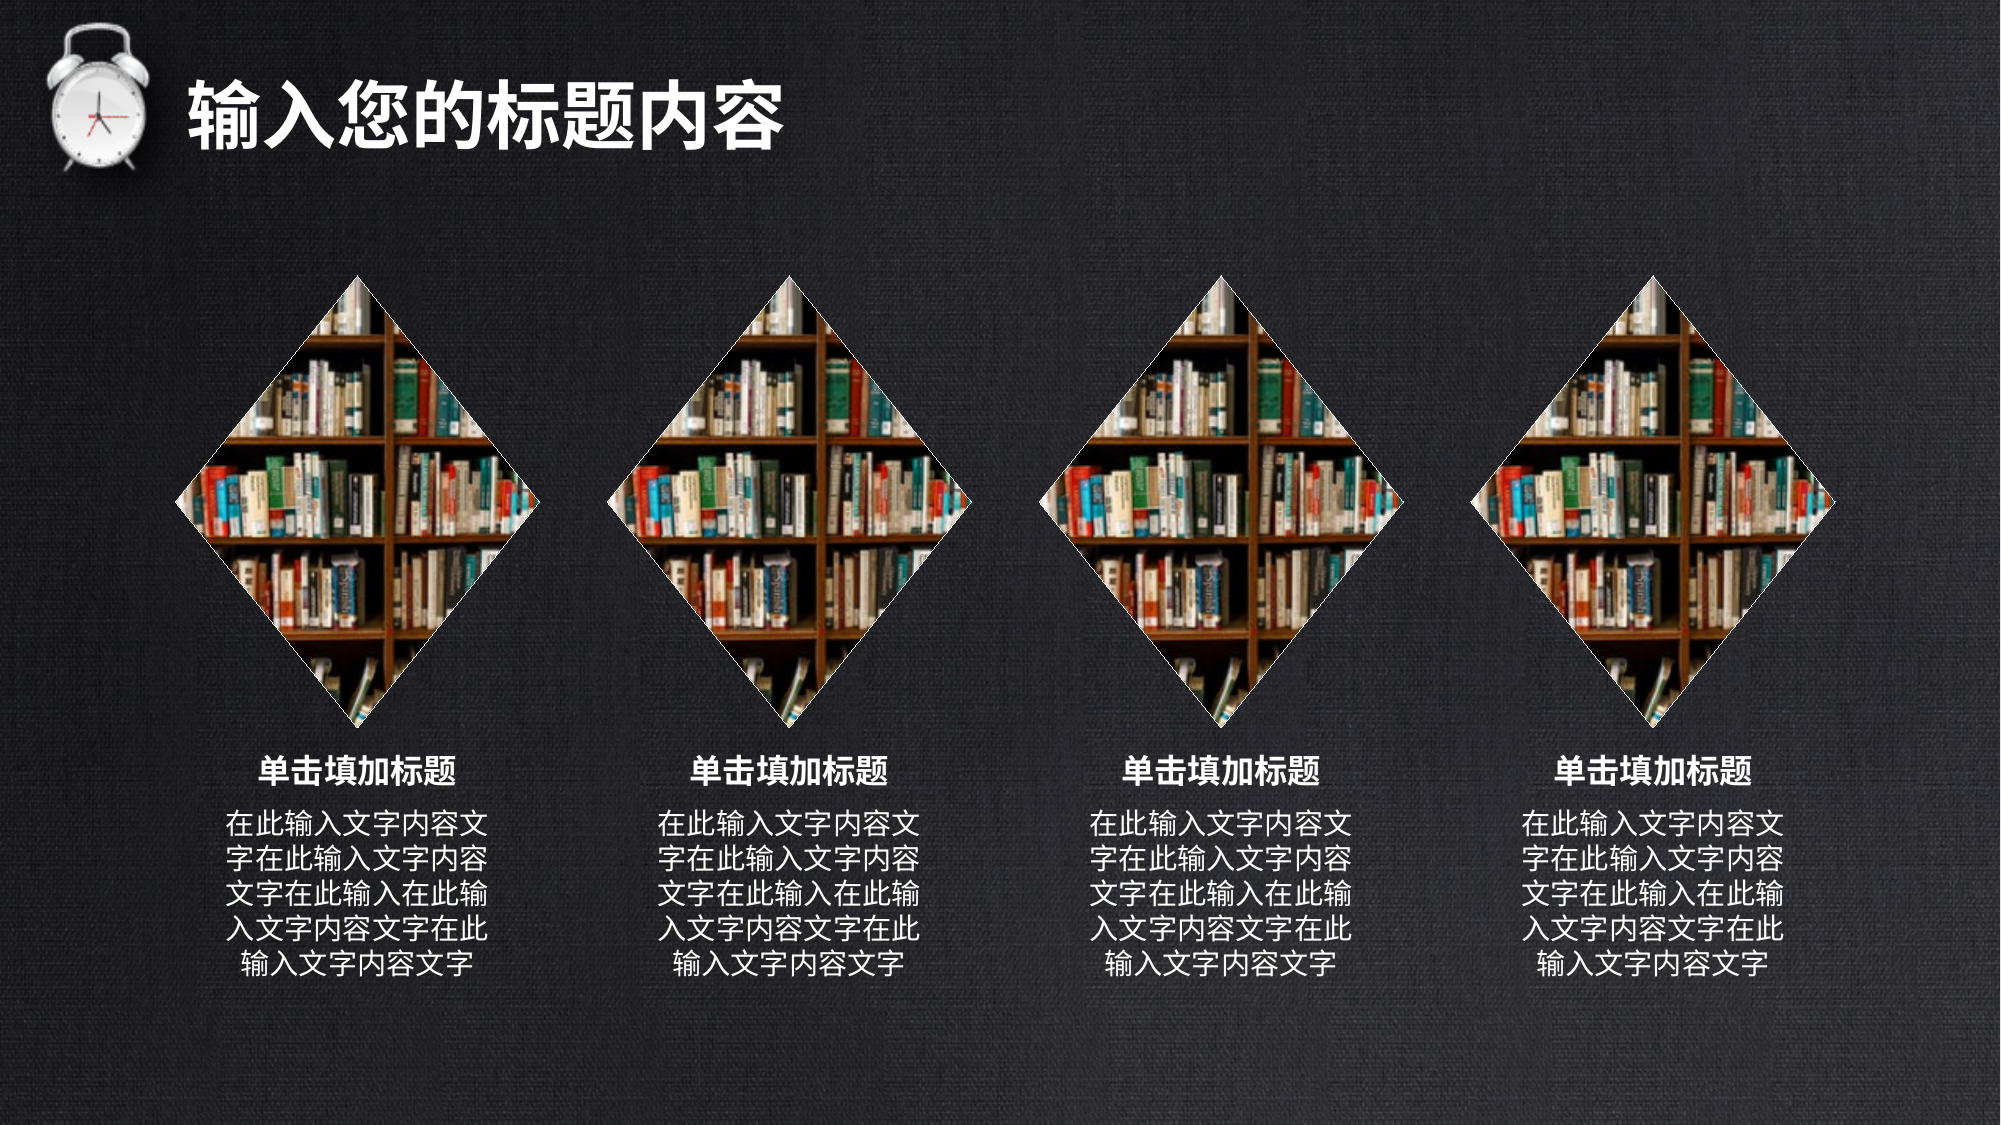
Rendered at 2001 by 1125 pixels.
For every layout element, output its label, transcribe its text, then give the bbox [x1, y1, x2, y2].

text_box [607, 275, 972, 990]
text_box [175, 275, 540, 990]
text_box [1039, 275, 1404, 990]
picture [0, 0, 2001, 1125]
text_box 输入您的标题内容 [171, 61, 813, 167]
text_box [1470, 275, 1836, 990]
